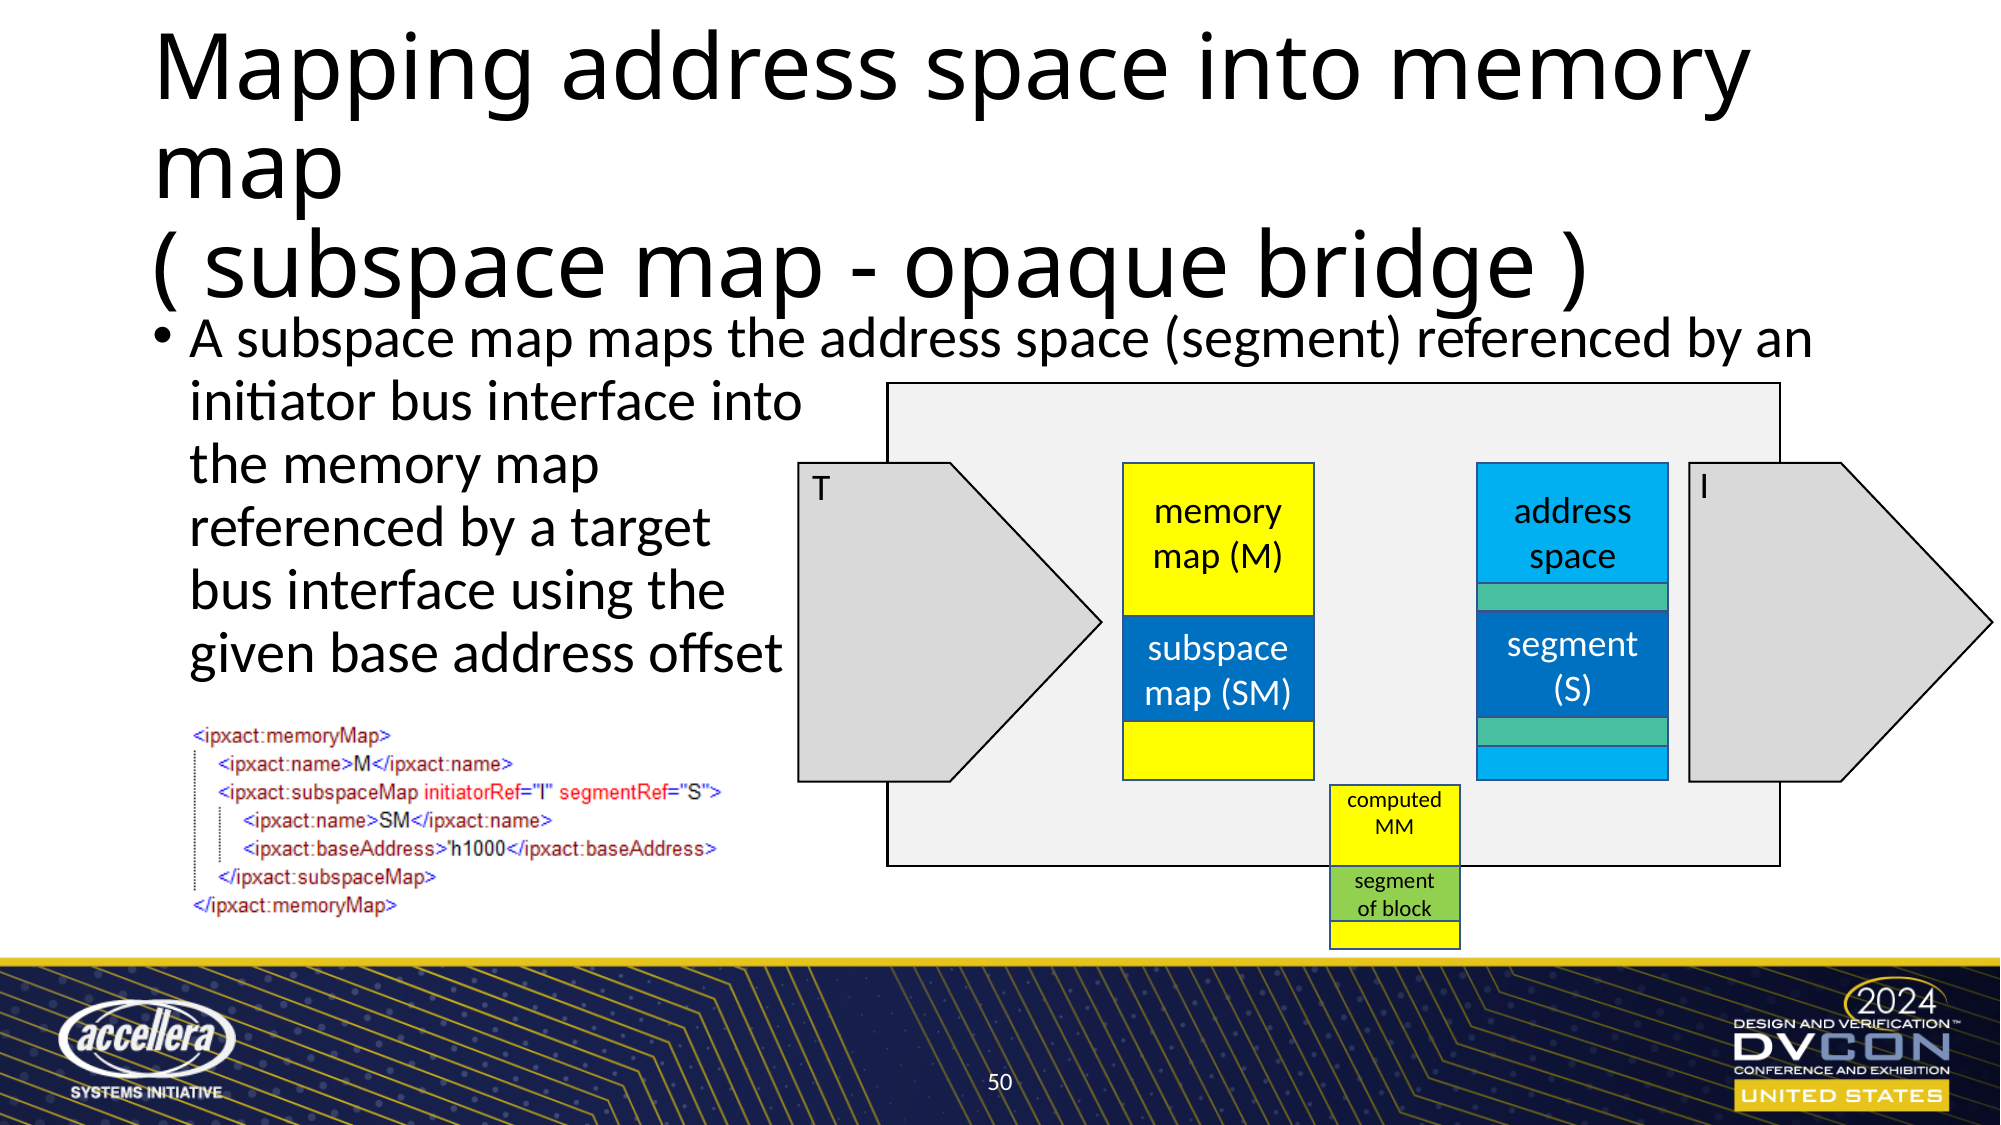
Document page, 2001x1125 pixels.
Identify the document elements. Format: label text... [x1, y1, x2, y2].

text_box memory map (M) [1122, 722, 1315, 781]
slide_number 50 [756, 1027, 1244, 1103]
text_box address space [1476, 747, 1669, 781]
text_box address block [1476, 718, 1669, 747]
text_box T [797, 455, 846, 515]
text_box I [1684, 453, 1724, 513]
text_box [797, 461, 1103, 783]
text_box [1329, 784, 1460, 950]
picture [0, 0, 2000, 1125]
text_box segment (S) [1476, 610, 1669, 718]
text_box address space [1476, 462, 1669, 582]
text_box memory map (M) [1122, 462, 1315, 615]
title Mapping address space into memory map ( subspace map - opaque bridge ) [137, 59, 1863, 278]
list A subspace map maps the address space (segment) referenced by an initiator bus interface into the memory map referenced by a target bus interface using the given base address offset [137, 299, 1863, 1014]
text_box address block [1476, 582, 1669, 610]
text_box [886, 382, 1781, 867]
text_box [1688, 461, 1994, 783]
text_box subspace map (SM) [1122, 615, 1315, 722]
